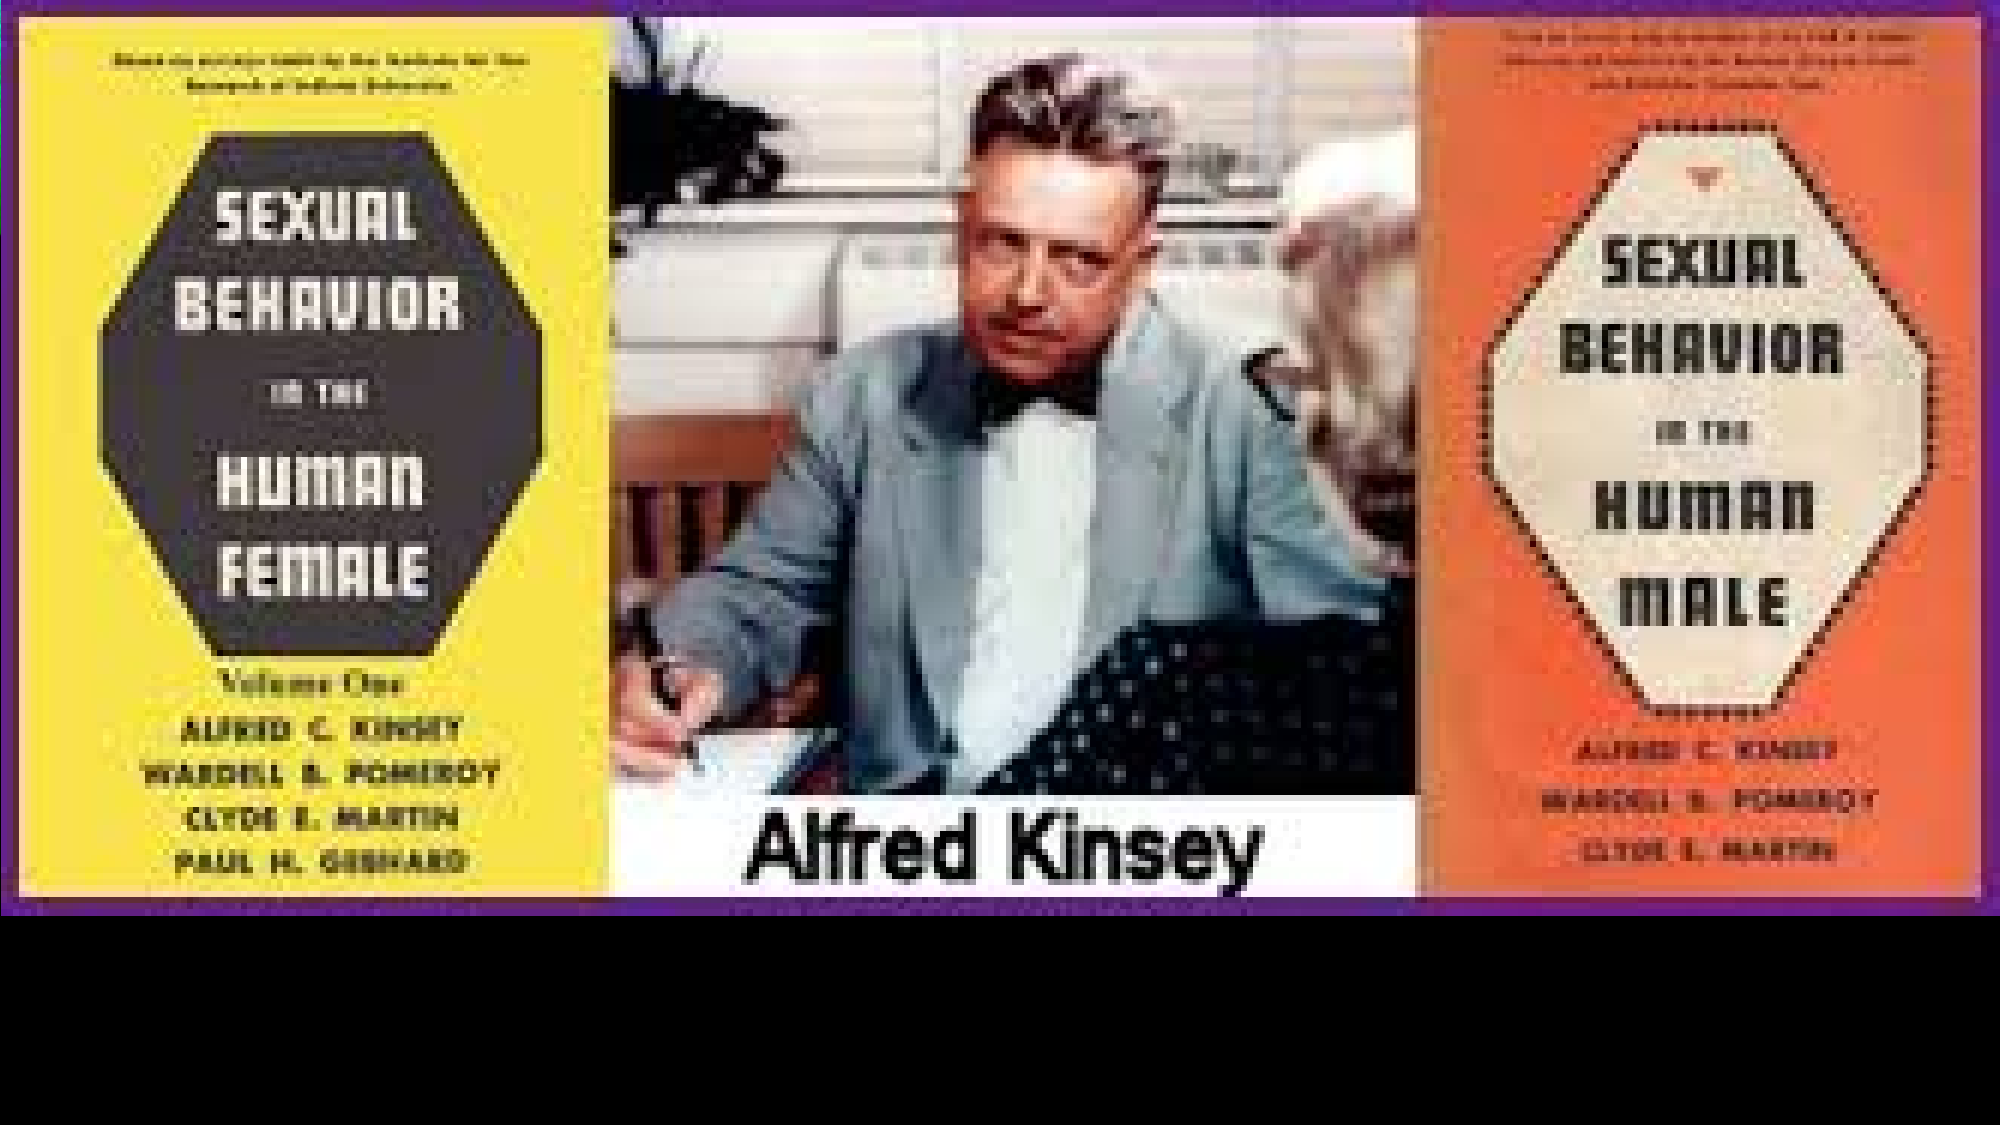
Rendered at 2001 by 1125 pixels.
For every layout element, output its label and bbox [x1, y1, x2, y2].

picture [0, 0, 2000, 916]
